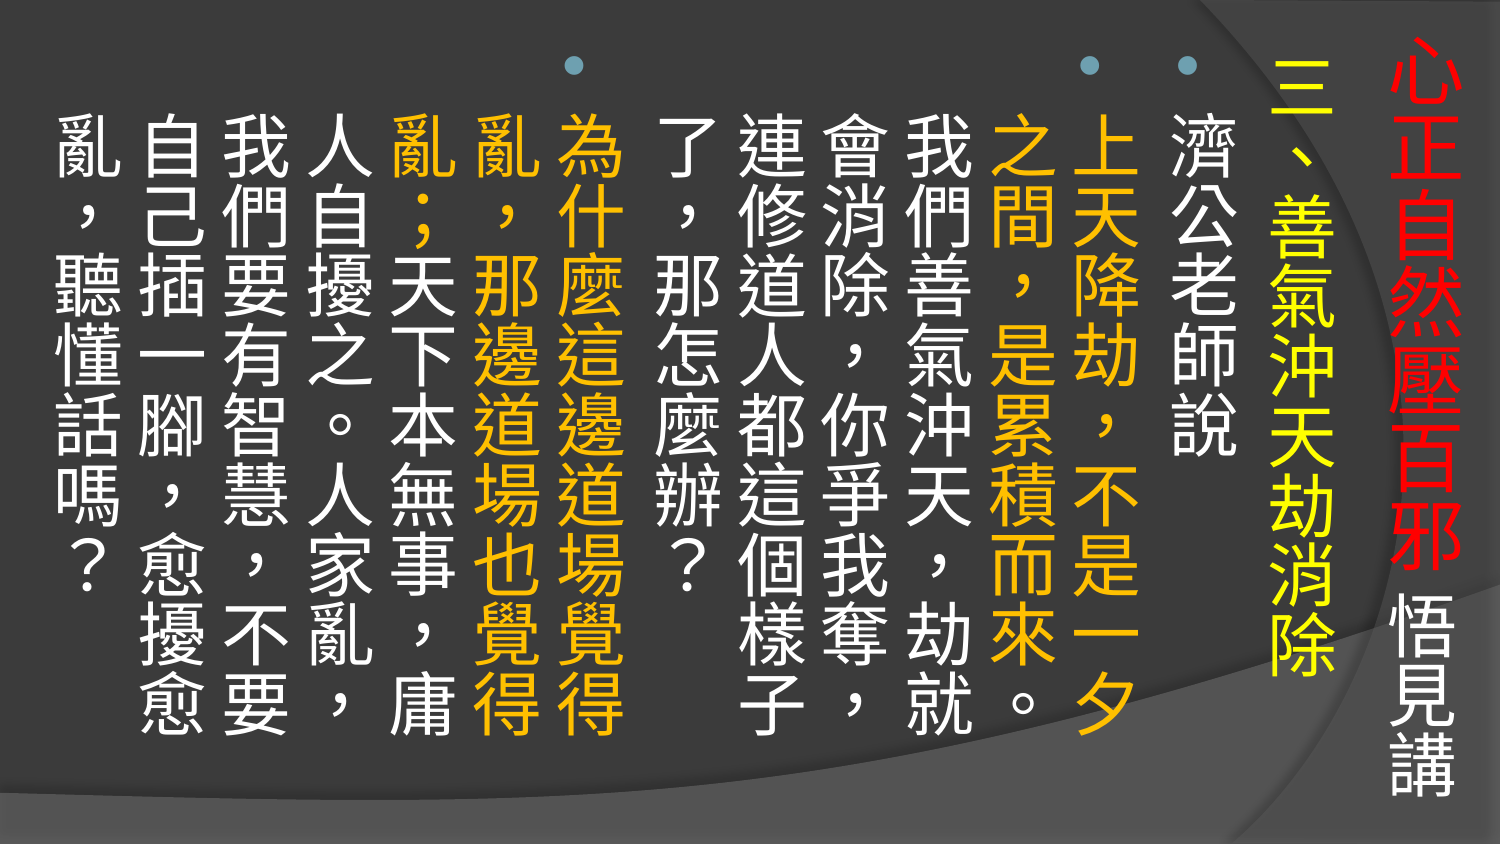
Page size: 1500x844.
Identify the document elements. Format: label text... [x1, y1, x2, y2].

list 三、善氣沖天劫消除 濟公老師說 上天降劫，不是一夕之間，是累積而來。我們善氣沖天，劫就會消除，你爭我奪，連修道人都這個樣子了，那怎麼辦？ 為什麼這邊道場覺得亂，那邊道場也覺得亂；天下本無事，庸人自擾之。人家亂，我們要有智慧，不要自己插一腳，愈擾愈亂，聽懂話嗎？ [36, 32, 1353, 809]
title 心正自然壓百邪 悟見講 [1364, 21, 1483, 809]
